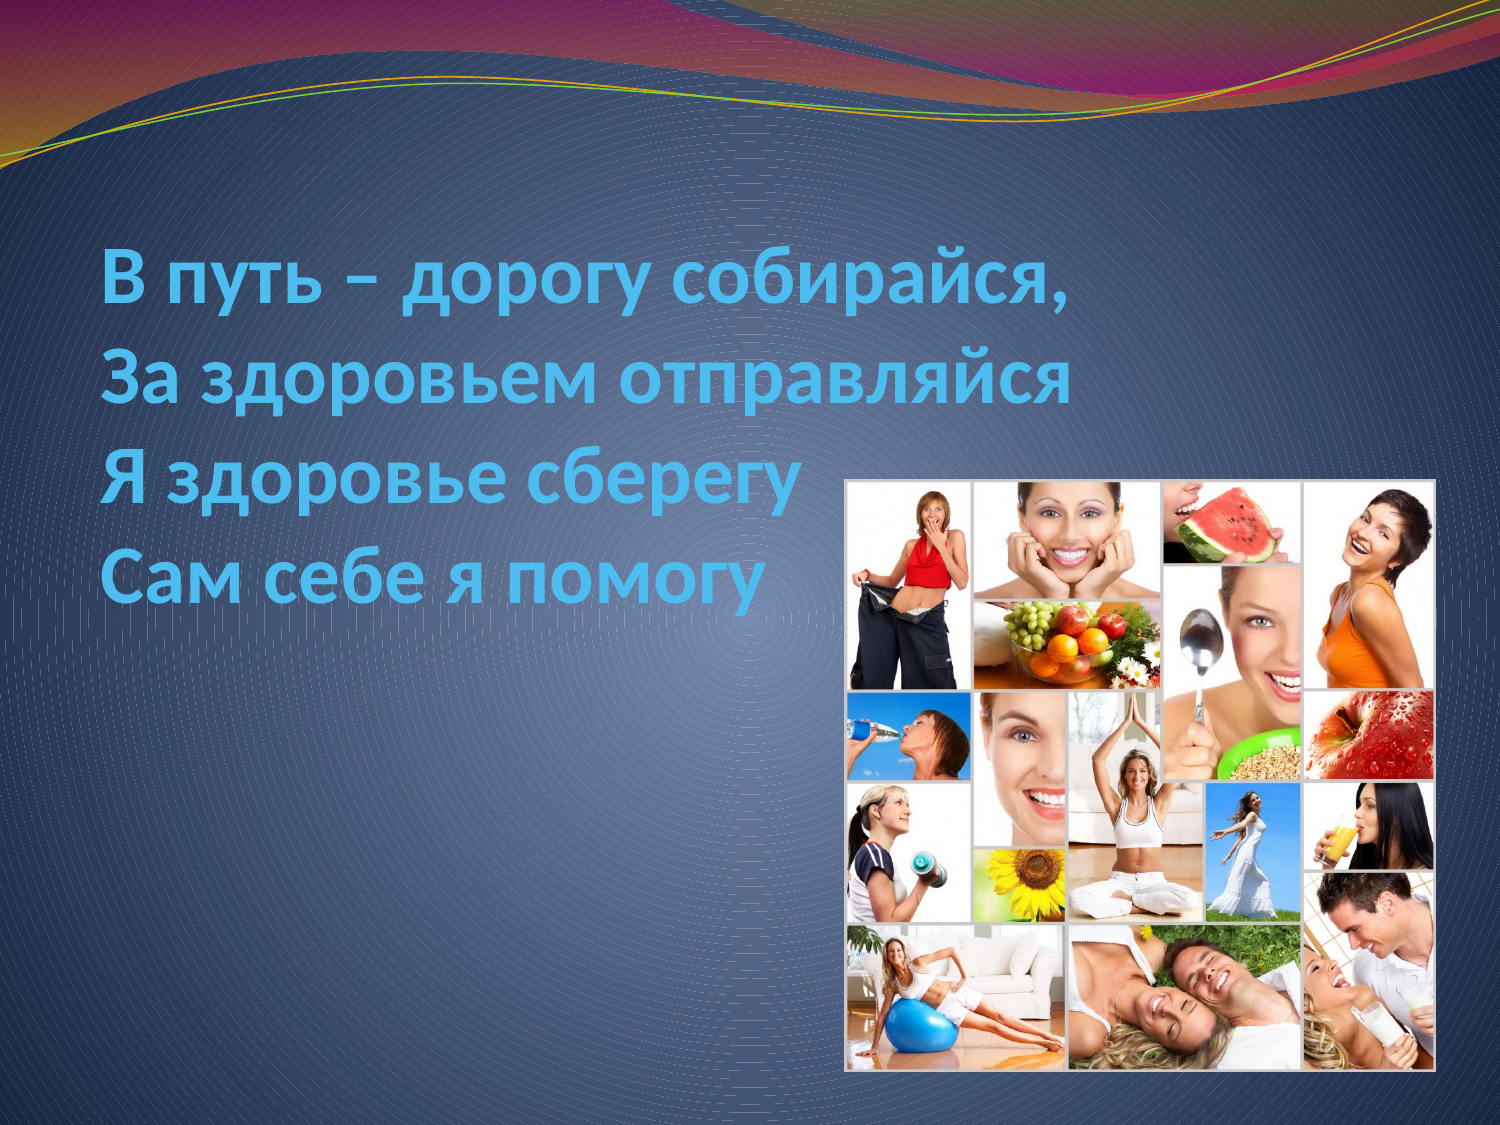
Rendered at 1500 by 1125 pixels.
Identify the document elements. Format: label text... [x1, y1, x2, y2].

picture [844, 479, 1437, 1072]
title В путь – дорогу собирайся, За здоровьем отправляйся Я здоровье сберегу Сам себе я помогу [100, 397, 1376, 621]
